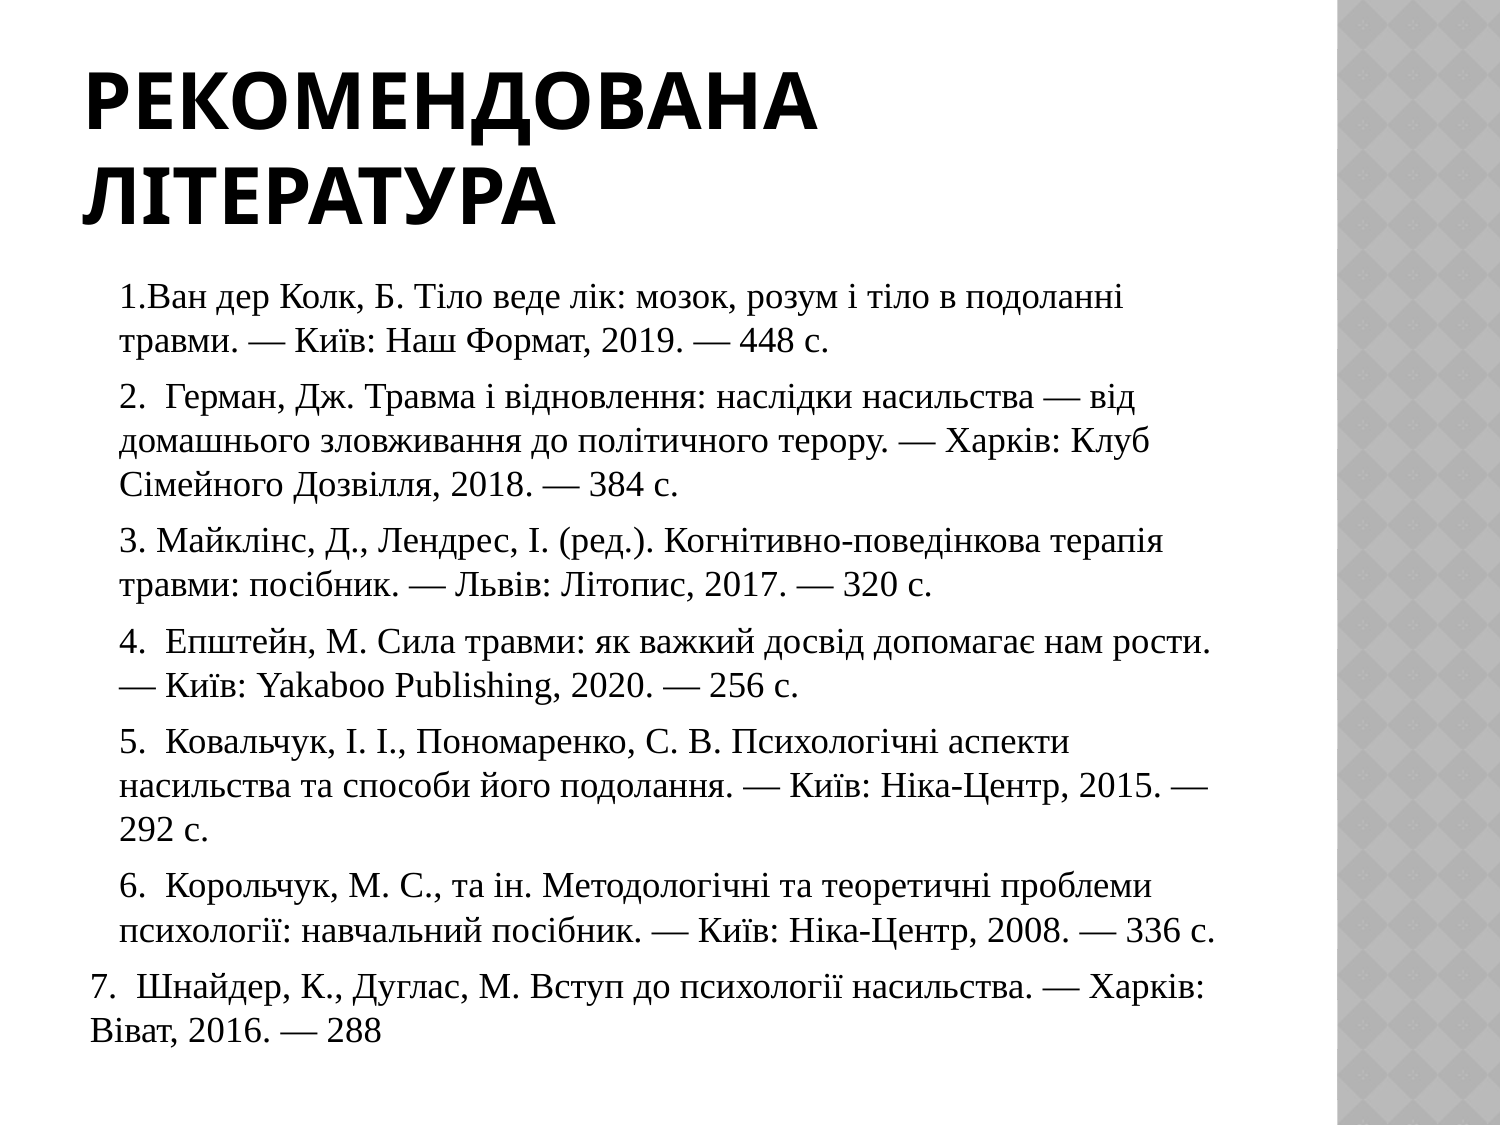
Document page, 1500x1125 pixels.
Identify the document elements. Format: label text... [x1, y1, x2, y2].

list 1.Ван дер Колк, Б. Тіло веде лік: мозок, розум і тіло в подоланні травми. — Київ: Наш Формат, 2019. — 448 с. 2. Герман, Дж. Травма і відновлення: наслідки насильства — від домашнього зловживання до політичного терору. — Харків: Клуб Сімейного Дозвілля, 2018. — 384 с. 3. Майклінс, Д., Лендрес, І. (ред.). Когнітивно-поведінкова терапія травми: посібник. — Львів: Літопис, 2017. — 320 с. 4. Епштейн, М. Сила травми: як важкий досвід допомагає нам рости. — Київ: Yakaboo Publishing, 2020. — 256 с. 5. Ковальчук, І. І., Пономаренко, С. В. Психологічні аспекти насильства та способи його подолання. — Київ: Ніка-Центр, 2015. — 292 с. 6. Корольчук, М. С., та ін. Методологічні та теоретичні проблеми психології: навчальний посібник. — Київ: Ніка-Центр, 2008. — 336 с. 7. Шнайдер, К., Дуглас, М. Вступ до психології насильства. — Харків: Віват, 2016. — 288 [75, 264, 1263, 1059]
title Рекомендована література [75, 52, 1263, 240]
